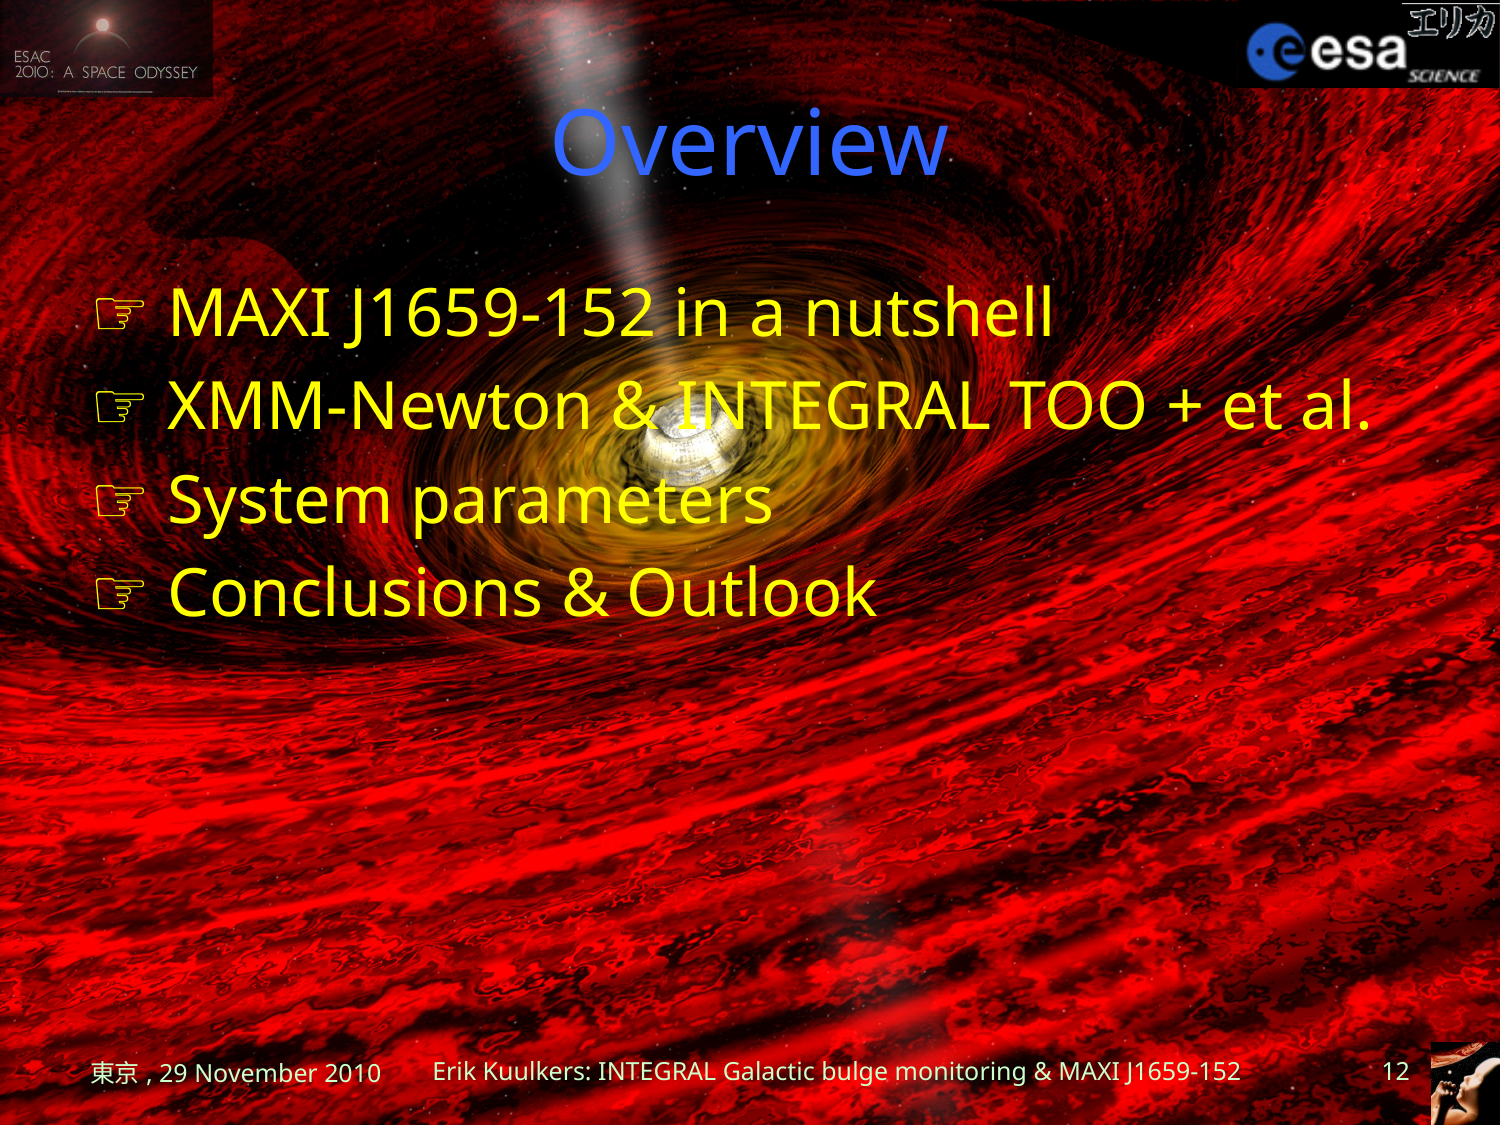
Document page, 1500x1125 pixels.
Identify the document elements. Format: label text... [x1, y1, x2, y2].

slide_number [75, 1042, 324, 1103]
slide_number 12 [1350, 1042, 1425, 1103]
title Overview [75, 45, 1425, 233]
footer Erik Kuulkers: INTEGRAL Galactic bulge monitoring & MAXI J1659-152 [324, 1042, 1350, 1103]
list ☞ MAXI J1659-152 in a nutshell ☞ XMM-Newton & INTEGRAL TOO + et al. ☞ System parameters ☞ Conclusions & Outlook [75, 262, 1475, 1005]
picture [0, 0, 1500, 1125]
